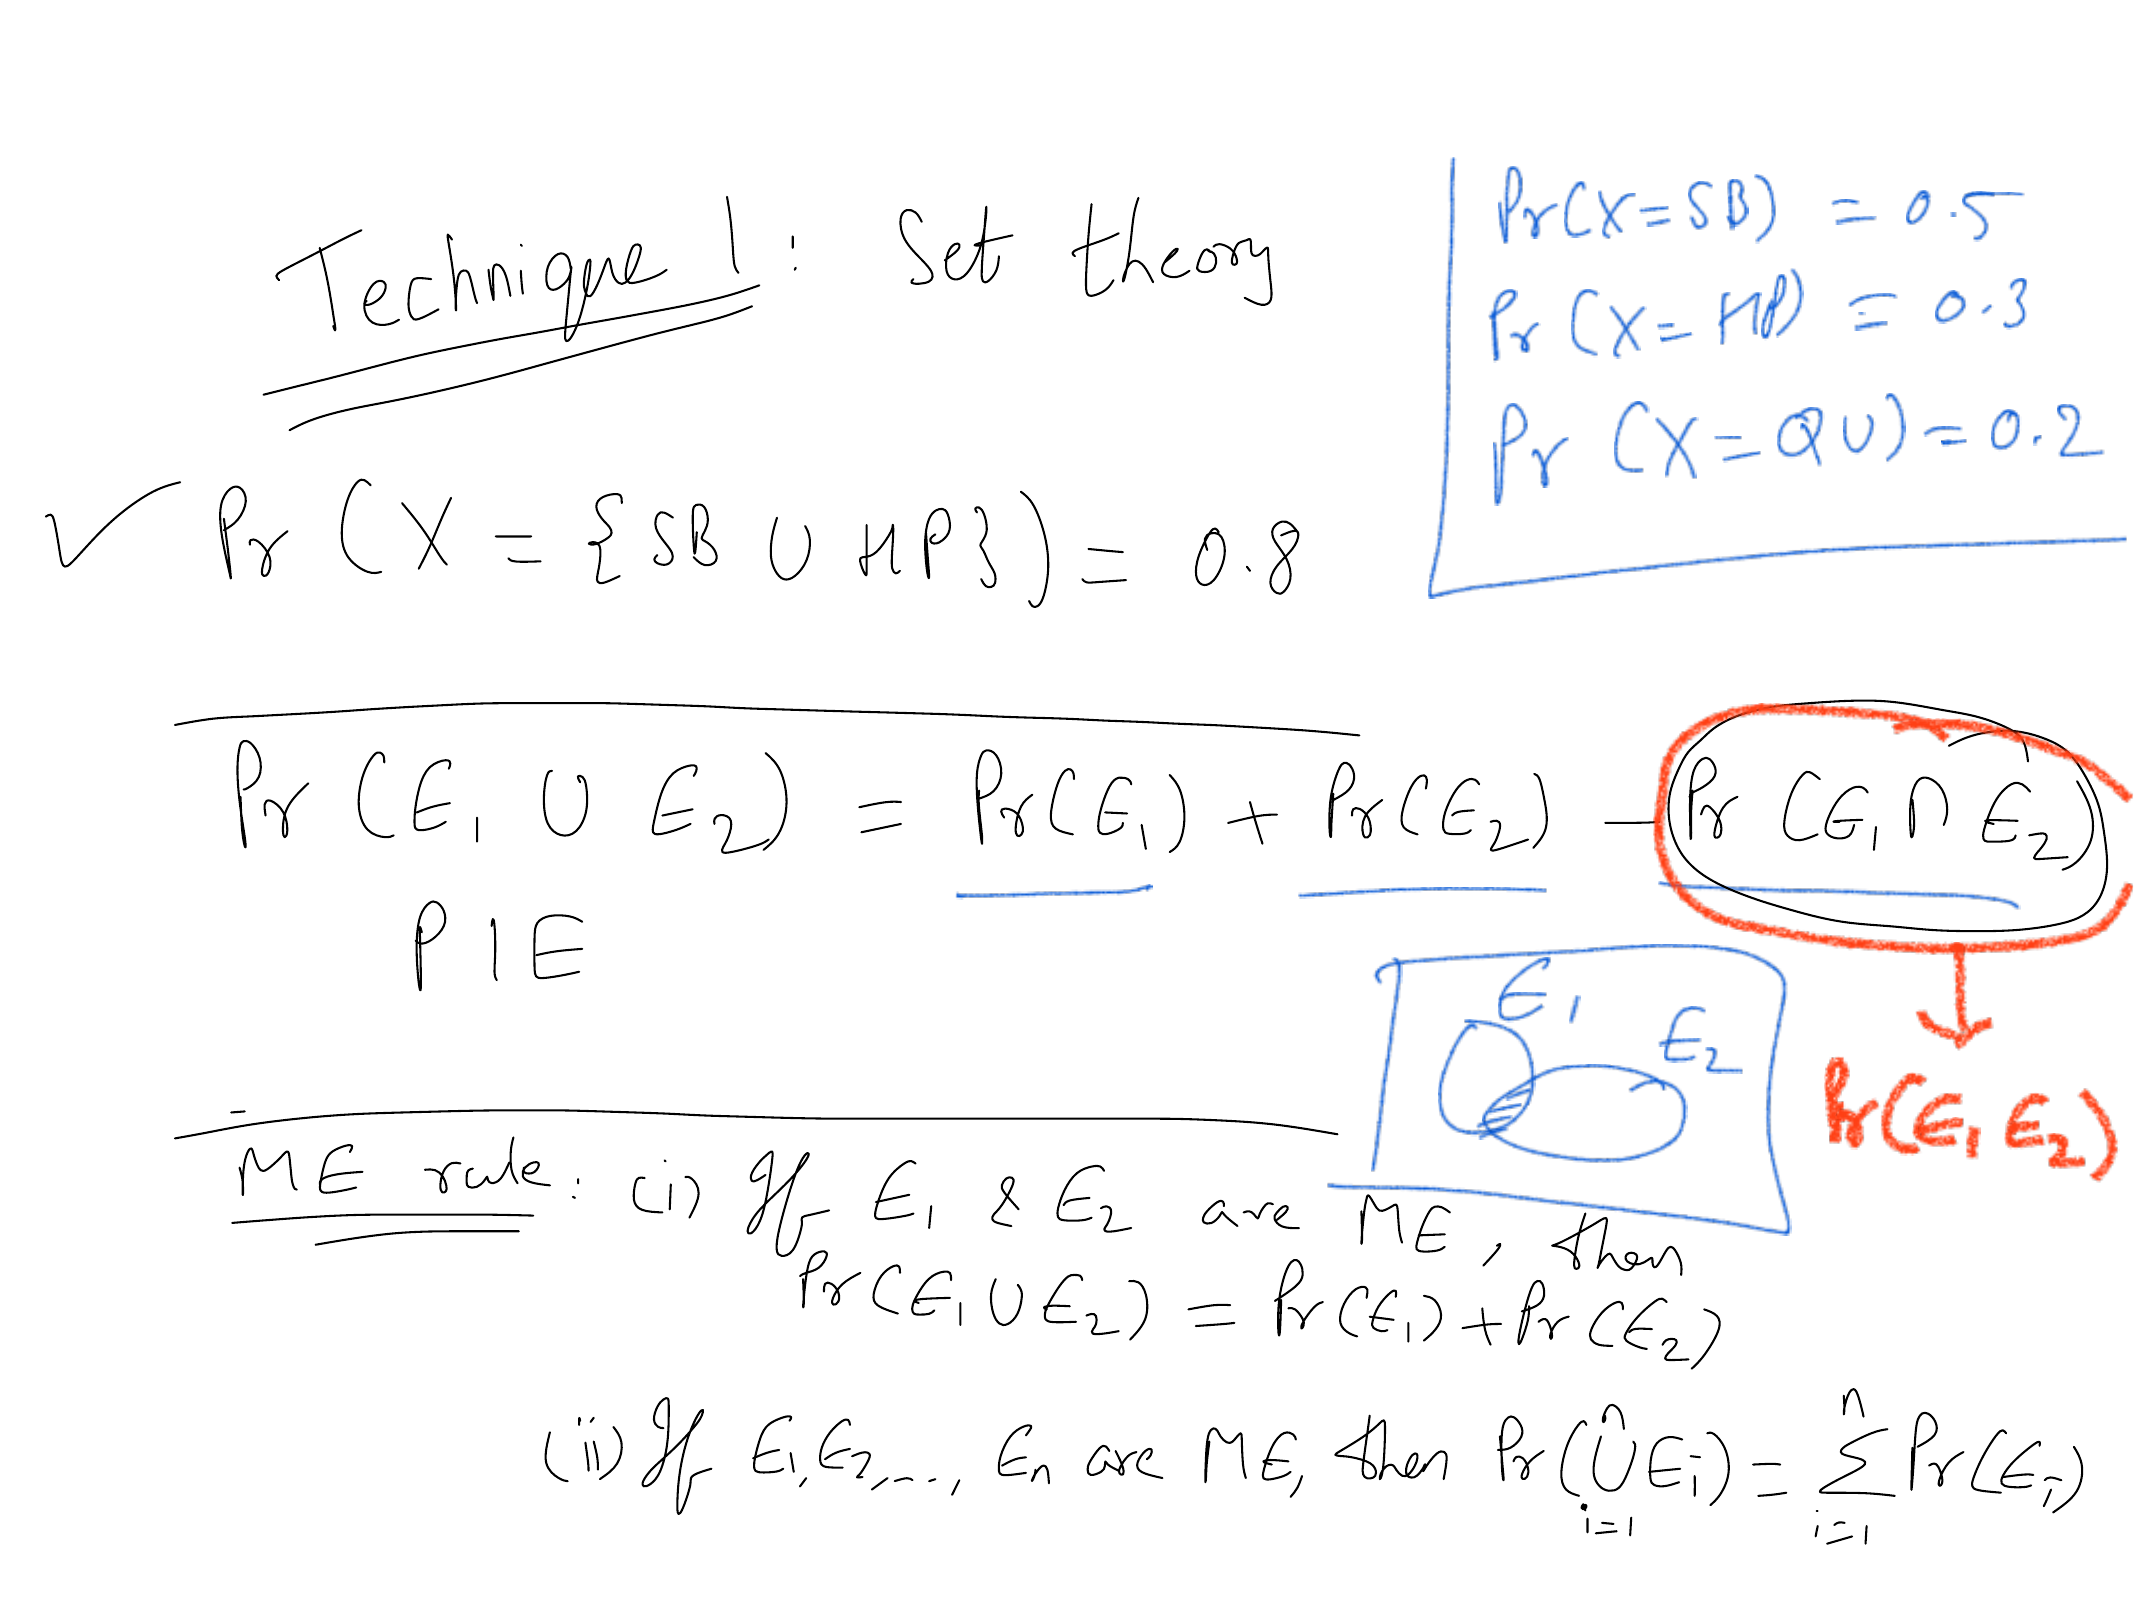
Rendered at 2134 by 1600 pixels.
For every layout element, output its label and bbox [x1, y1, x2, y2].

text_box [45, 156, 2134, 1544]
